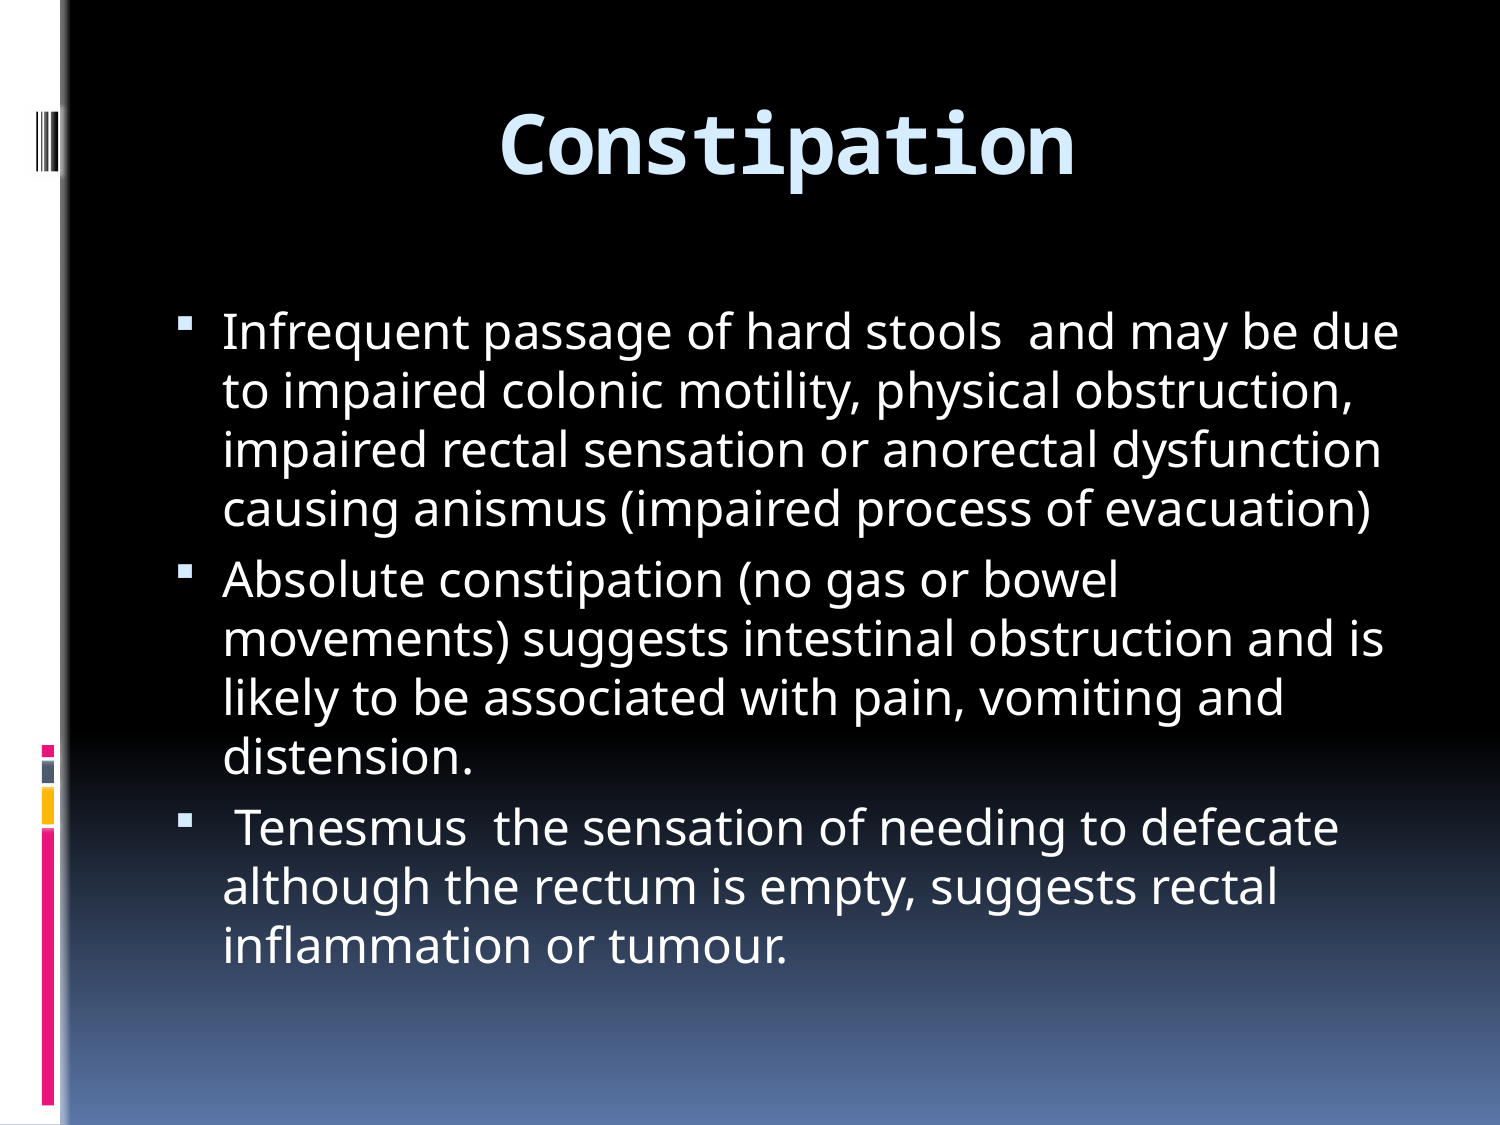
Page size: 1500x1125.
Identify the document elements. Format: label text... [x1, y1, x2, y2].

title Constipation [150, 83, 1425, 234]
list Infrequent passage of hard stools and may be due to impaired colonic motility, physical obstruction, impaired rectal sensation or anorectal dysfunction causing anismus (impaired process of evacuation) Absolute constipation (no gas or bowel movements) suggests intestinal obstruction and is likely to be associated with pain, vomiting and distension. Tenesmus the sensation of needing to defecate although the rectum is empty, suggests rectal inflammation or tumour. [150, 292, 1425, 1043]
